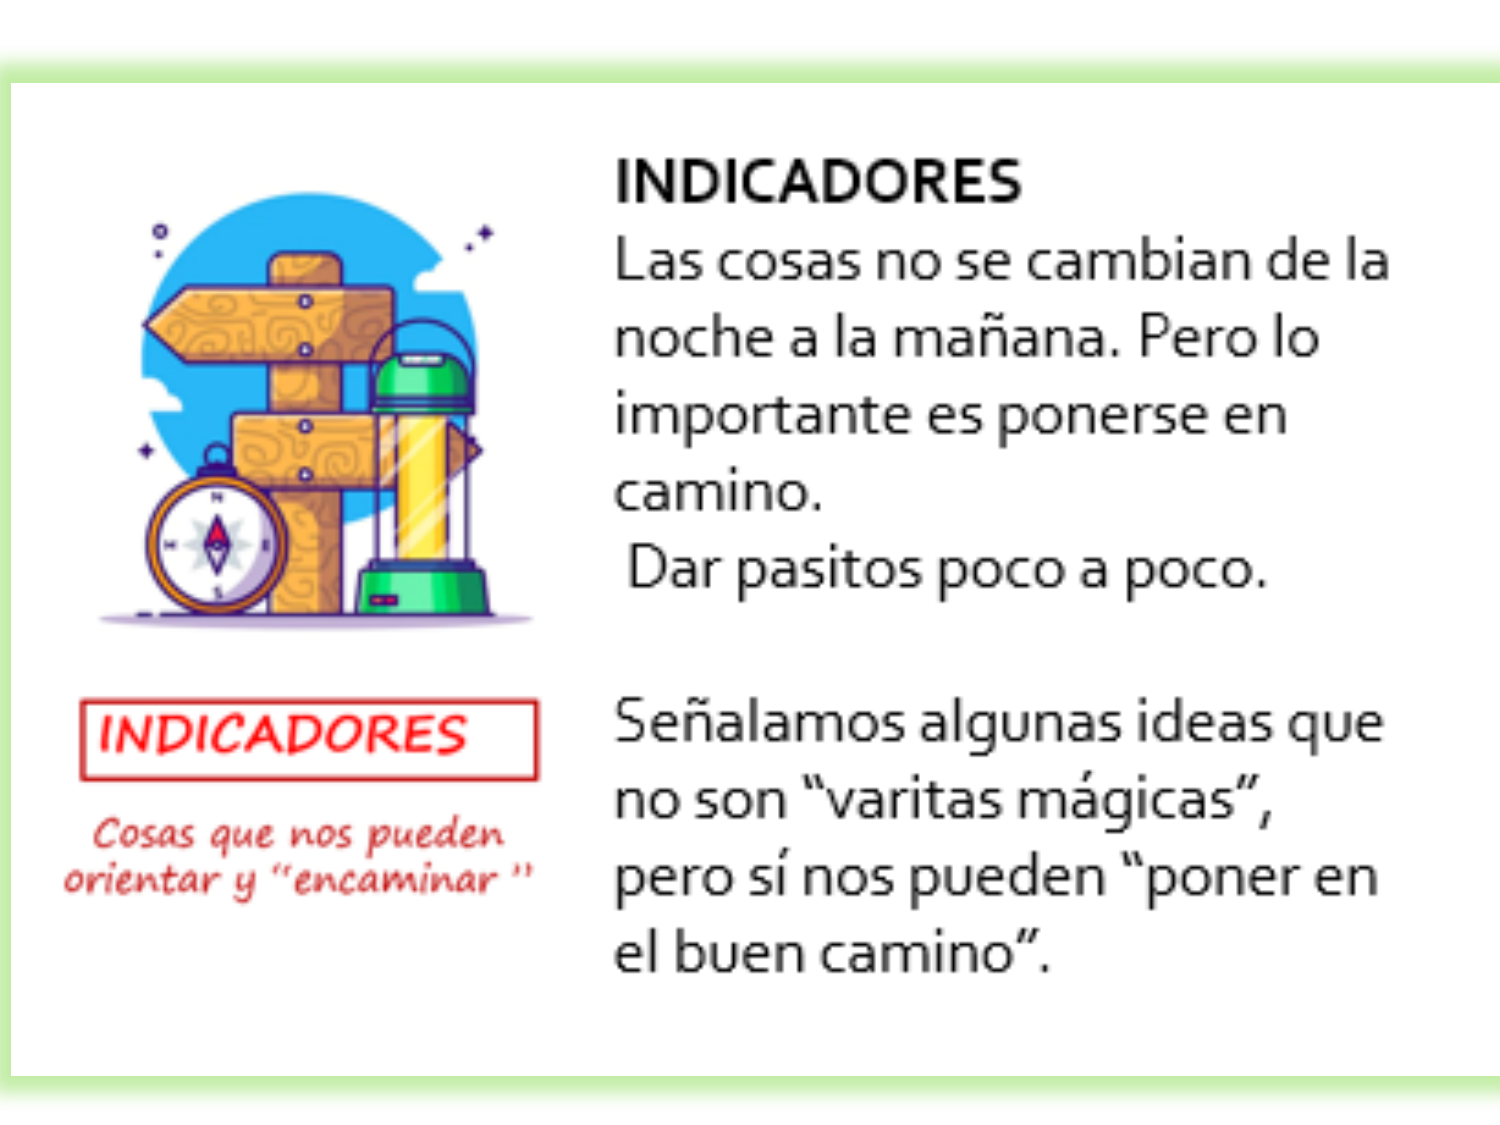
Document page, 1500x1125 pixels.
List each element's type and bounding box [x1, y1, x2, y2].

picture [11, 82, 1500, 1076]
